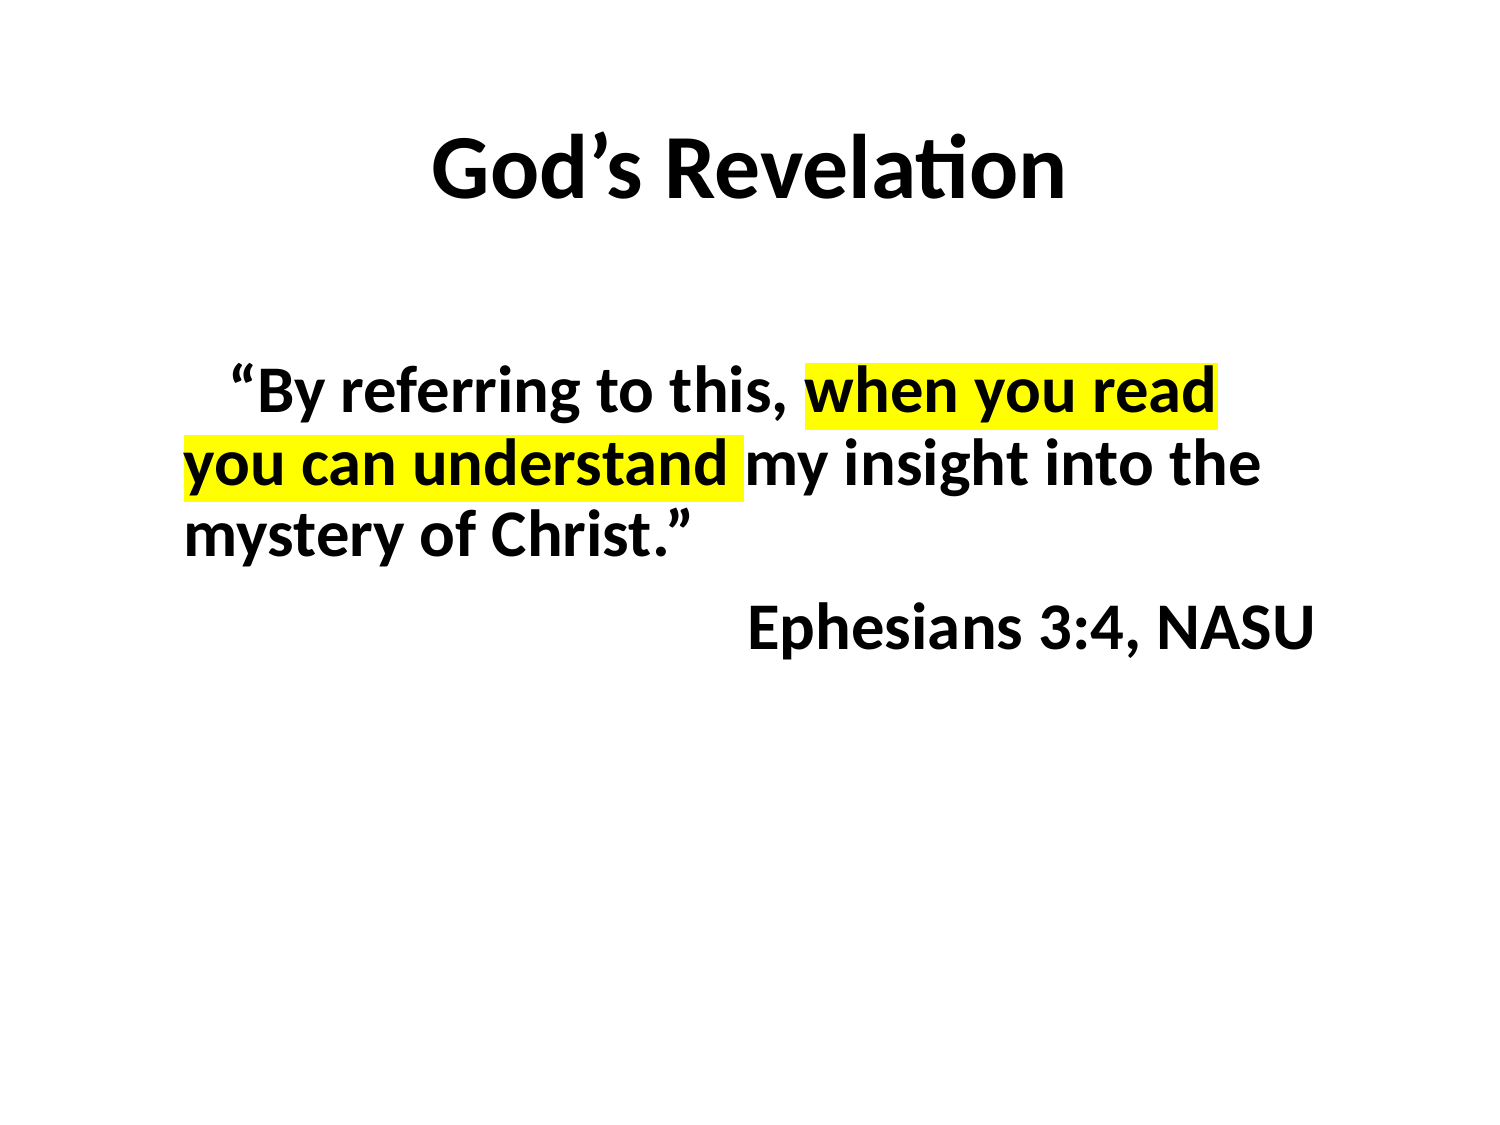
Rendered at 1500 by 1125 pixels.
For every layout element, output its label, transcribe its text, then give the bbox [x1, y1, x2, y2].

title God’s Revelation [103, 59, 1397, 278]
list “By referring to this, when you read you can understand my insight into the mystery of Christ.” Ephesians 3:4, NASU [168, 347, 1332, 1030]
